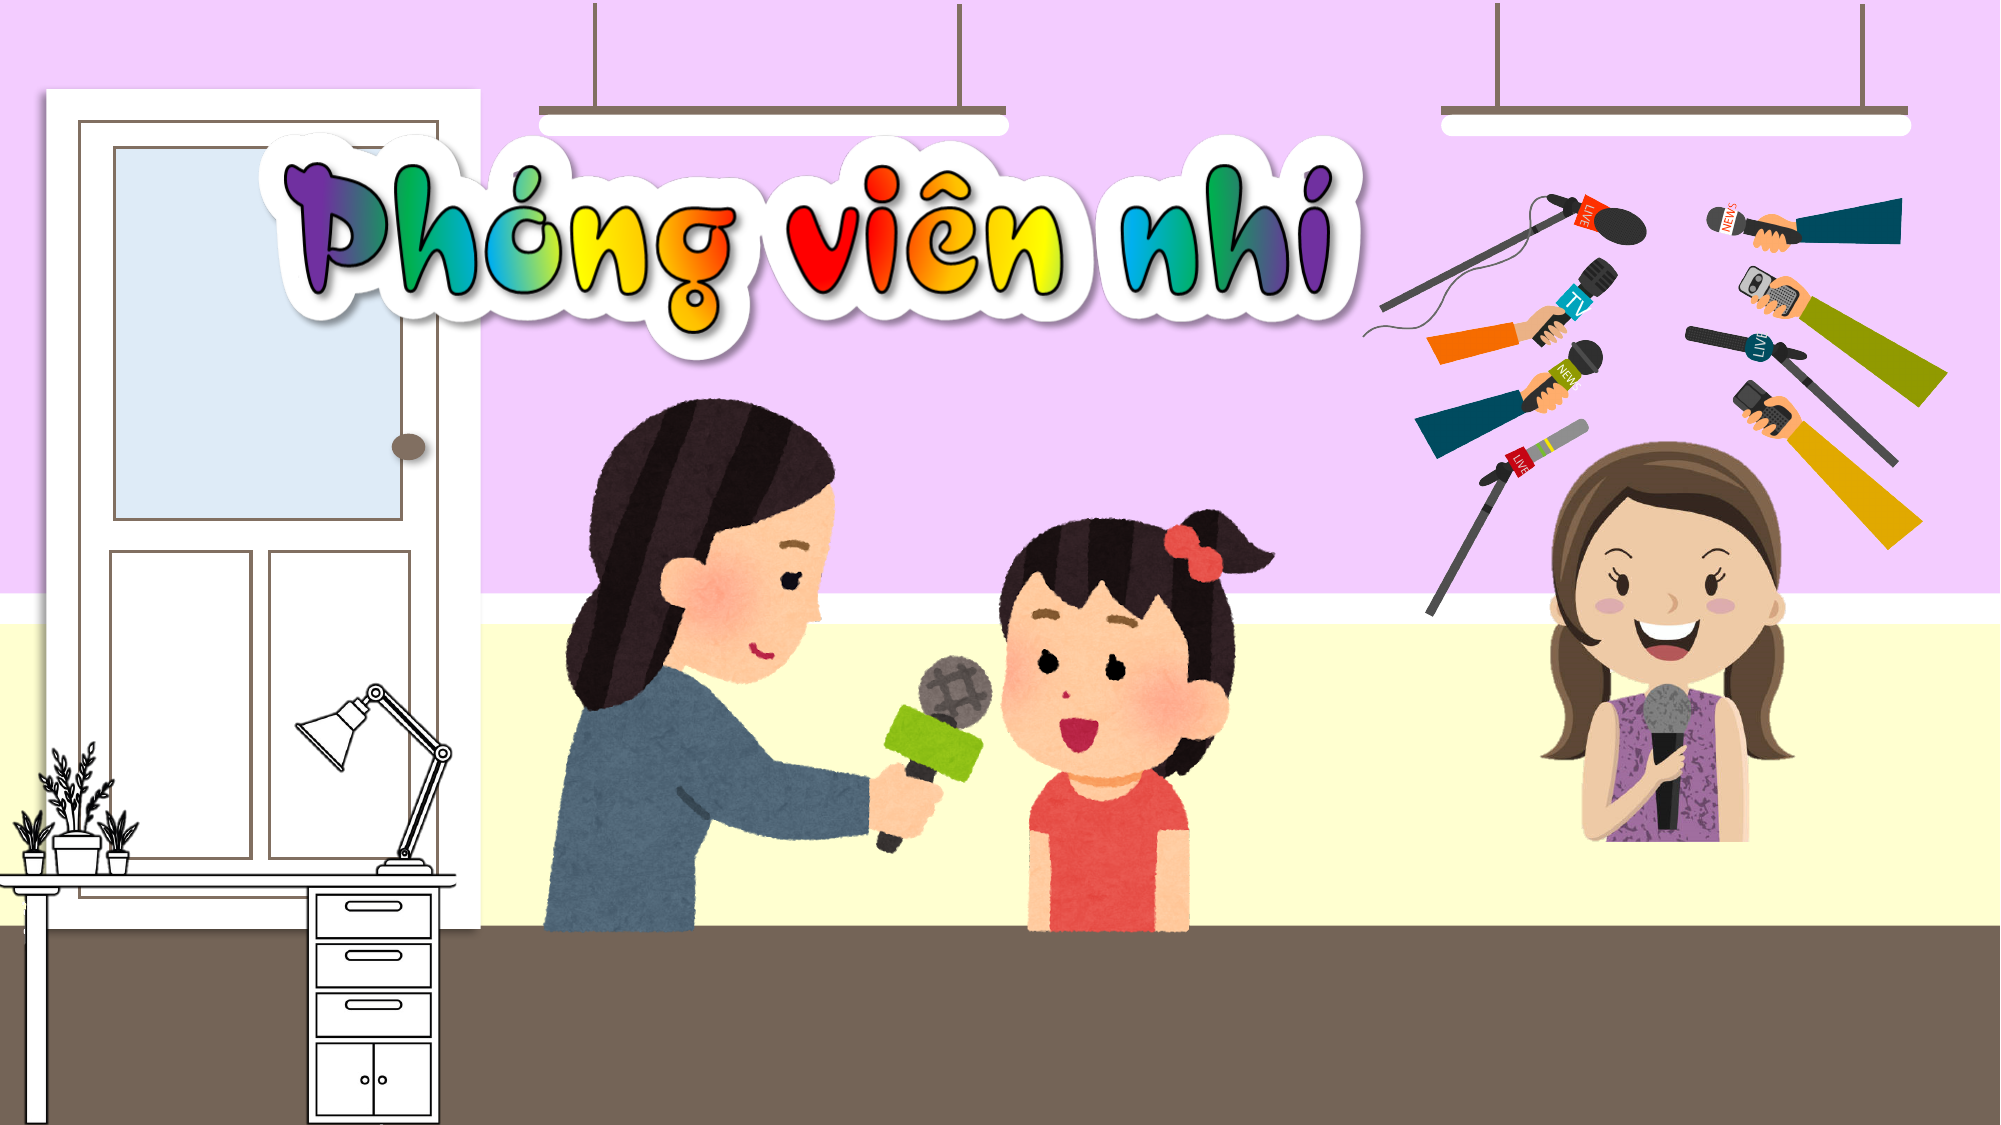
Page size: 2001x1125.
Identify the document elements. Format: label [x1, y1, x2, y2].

text_box [538, 2, 1010, 103]
text_box [46, 89, 481, 614]
picture [0, 614, 513, 1125]
picture [253, 103, 1948, 1018]
text_box [0, 0, 2000, 926]
text_box [1441, 2, 1912, 137]
